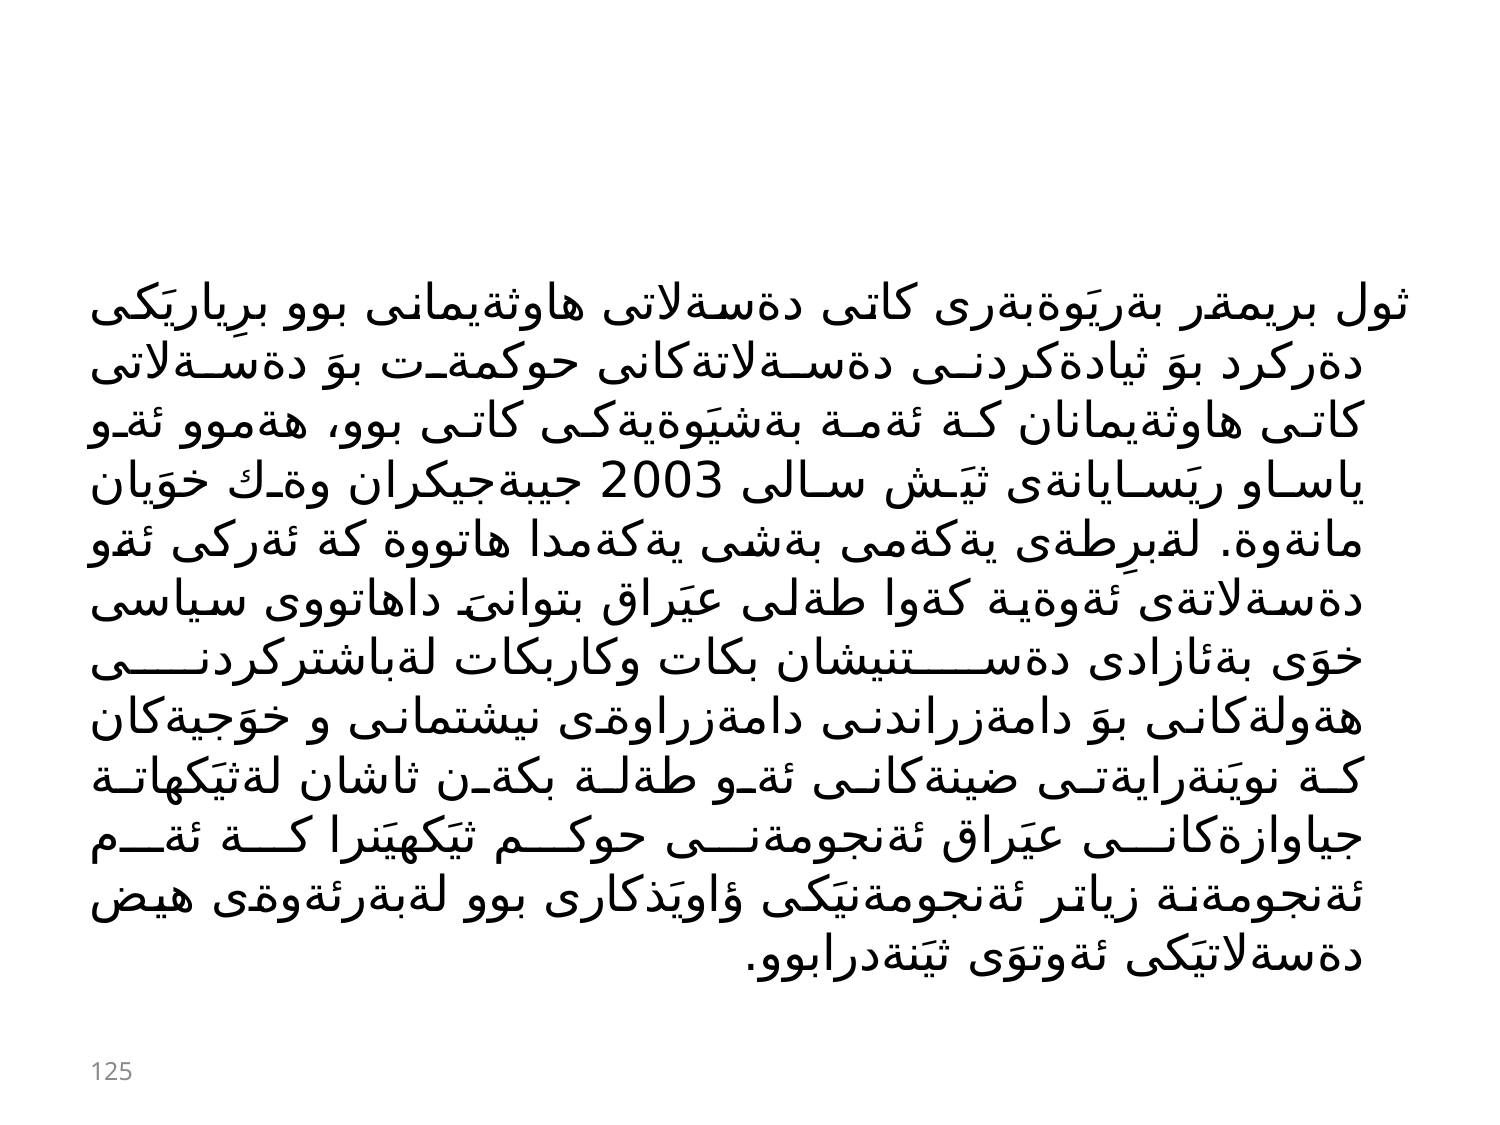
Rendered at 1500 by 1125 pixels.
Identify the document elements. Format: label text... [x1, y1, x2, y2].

list ثول بريمةر بةريَوةبةرى كاتى دةسةلاتى هاوثةيمانى بوو برِياريَكى دةركرد بوَ ثيادةكردنى دةسةلاتةكانى حوكمةت بوَ دةسةلاتى كاتى هاوثةيمانان كة ئةمة بةشيَوةيةكى كاتى بوو، هةموو ئةو ياساو ريَسايانةى ثيَش سالى 2003 جيبةجيكران وةك خوَيان مانةوة. لةبرِطةى يةكةمى بةشى يةكةمدا هاتووة كة ئةركى ئةو دةسةلاتةى ئةوةية كةوا طةلى عيَراق بتوانىَ داهاتووى سياسى خوَى بةئازادى دةستنيشان بكات وكاربكات لةباشتركردنى هةولةكانى بوَ دامةزراندنى دامةزراوةى نيشتمانى و خوَجيةكان كة نويَنةرايةتى ضينةكانى ئةو طةلة بكةن ثاشان لةثيَكهاتة جياوازةكانى عيَراق ئةنجومةنى حوكم ثيَكهيَنرا كة ئةم ئةنجومةنة زياتر ئةنجومةنيَكى ؤاويَذكارى بوو لةبةرئةوةى هيض دةسةلاتيَكى ئةوتوَى ثيَنةدرابوو. [75, 262, 1425, 1005]
slide_number 125 [75, 1042, 425, 1103]
